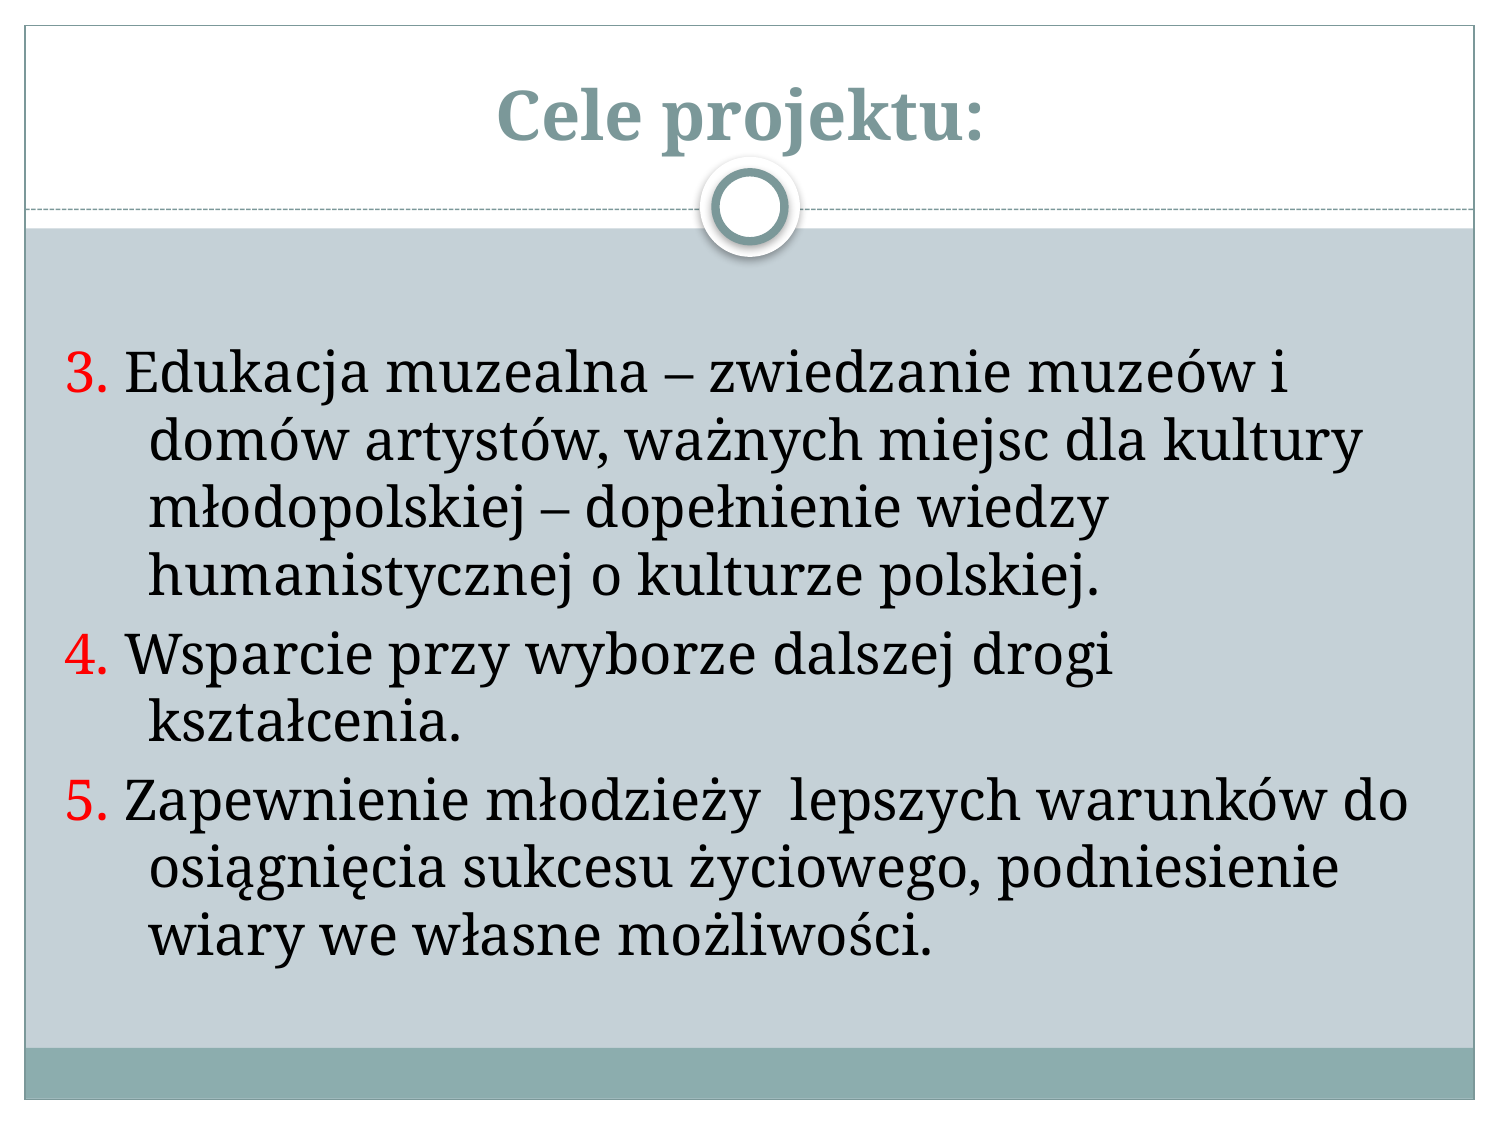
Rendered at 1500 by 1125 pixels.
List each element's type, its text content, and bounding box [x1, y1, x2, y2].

list 3. Edukacja muzealna – zwiedzanie muzeów i domów artystów, ważnych miejsc dla kultury młodopolskiej – dopełnienie wiedzy humanistycznej o kulturze polskiej. 4. Wsparcie przy wyborze dalszej drogi kształcenia. 5. Zapewnienie młodzieży lepszych warunków do osiągnięcia sukcesu życiowego, podniesienie wiary we własne możliwości. [49, 250, 1445, 1001]
footer [50, 1051, 638, 1112]
title Cele projektu: [49, 37, 1450, 162]
